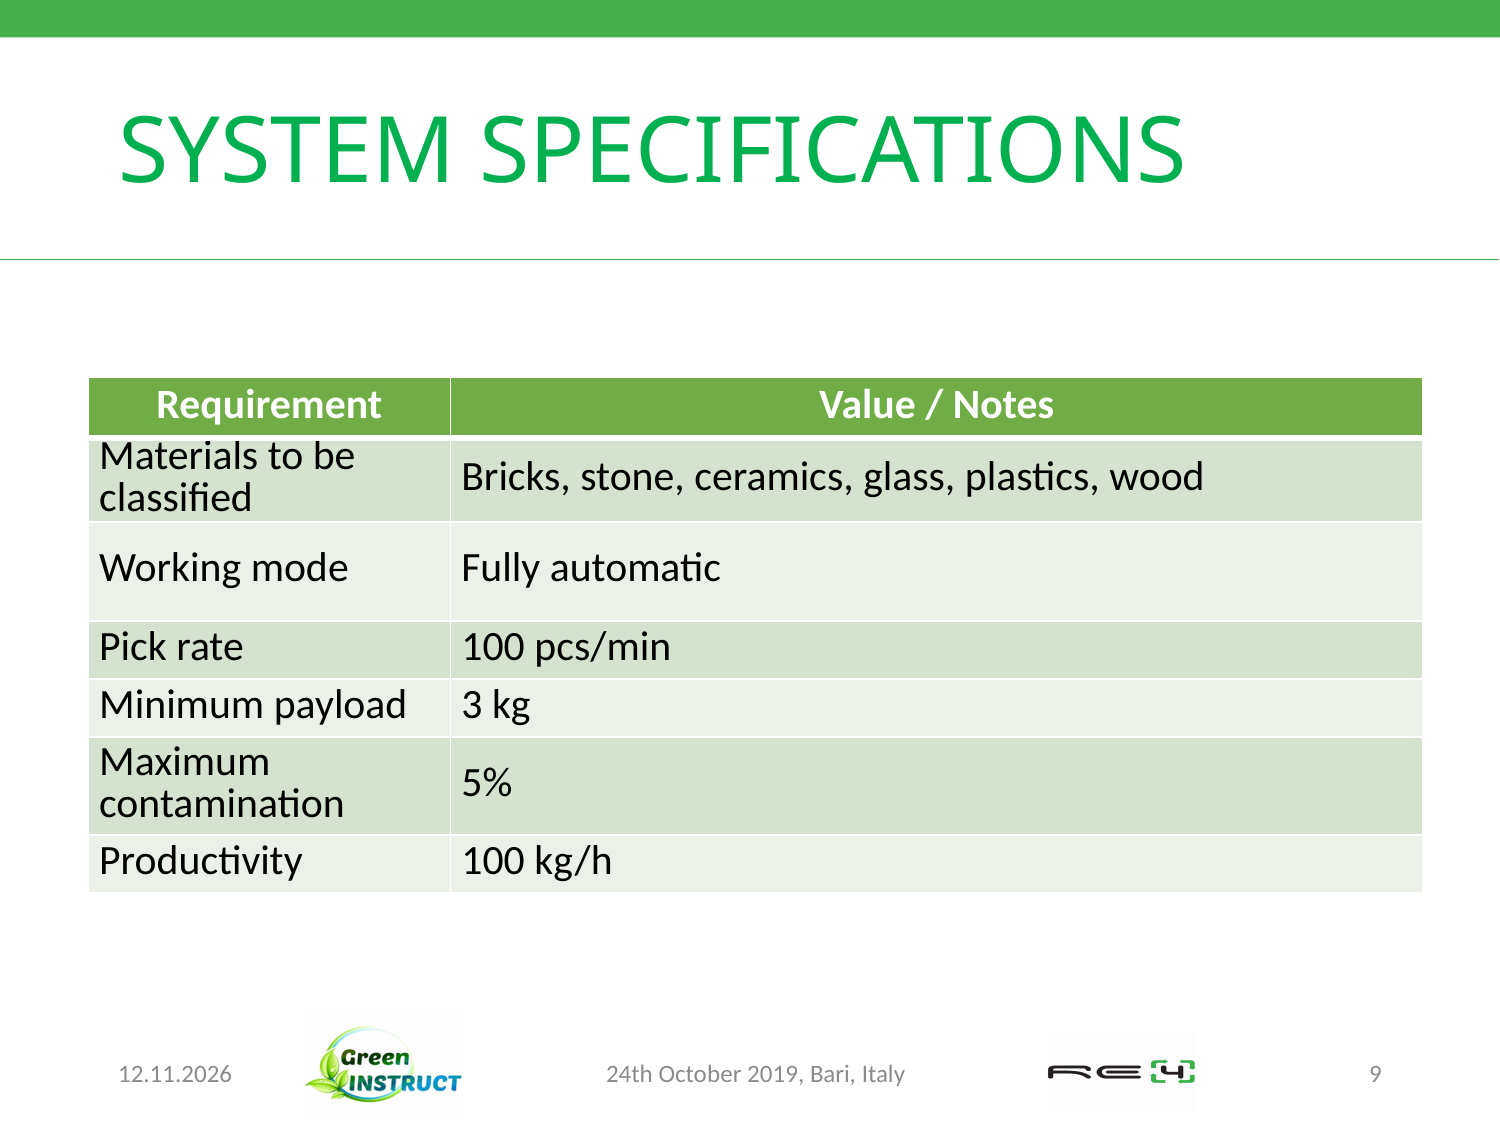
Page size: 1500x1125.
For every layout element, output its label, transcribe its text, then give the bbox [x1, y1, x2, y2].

table_cell Bricks, stone, ceramics, glass, plastics, wood [451, 441, 1422, 521]
table_cell Minimum payload [89, 680, 450, 736]
table_cell 3 kg [451, 680, 1422, 736]
table_cell Working mode [89, 523, 450, 620]
table_cell 5% [451, 738, 1422, 834]
title SYSTEM SPECIFICATIONS [103, 59, 1397, 247]
table_cell Fully automatic [451, 523, 1422, 620]
picture [1047, 1032, 1196, 1113]
table_header Value / Notes [451, 378, 1422, 435]
table_cell Materials to be classified [89, 441, 450, 521]
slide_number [103, 1042, 272, 1103]
footer 24th October 2019, Bari, Italy [496, 1042, 1015, 1103]
table_cell Maximum contamination [89, 738, 450, 834]
slide_number 9 [1250, 1042, 1397, 1103]
table_cell 100 kg/h [451, 836, 1422, 892]
table_header Requirement [89, 378, 450, 435]
table_cell Productivity [89, 836, 450, 892]
picture [304, 1012, 465, 1118]
table_cell 100 pcs/min [451, 622, 1422, 678]
table_cell Pick rate [89, 622, 450, 678]
